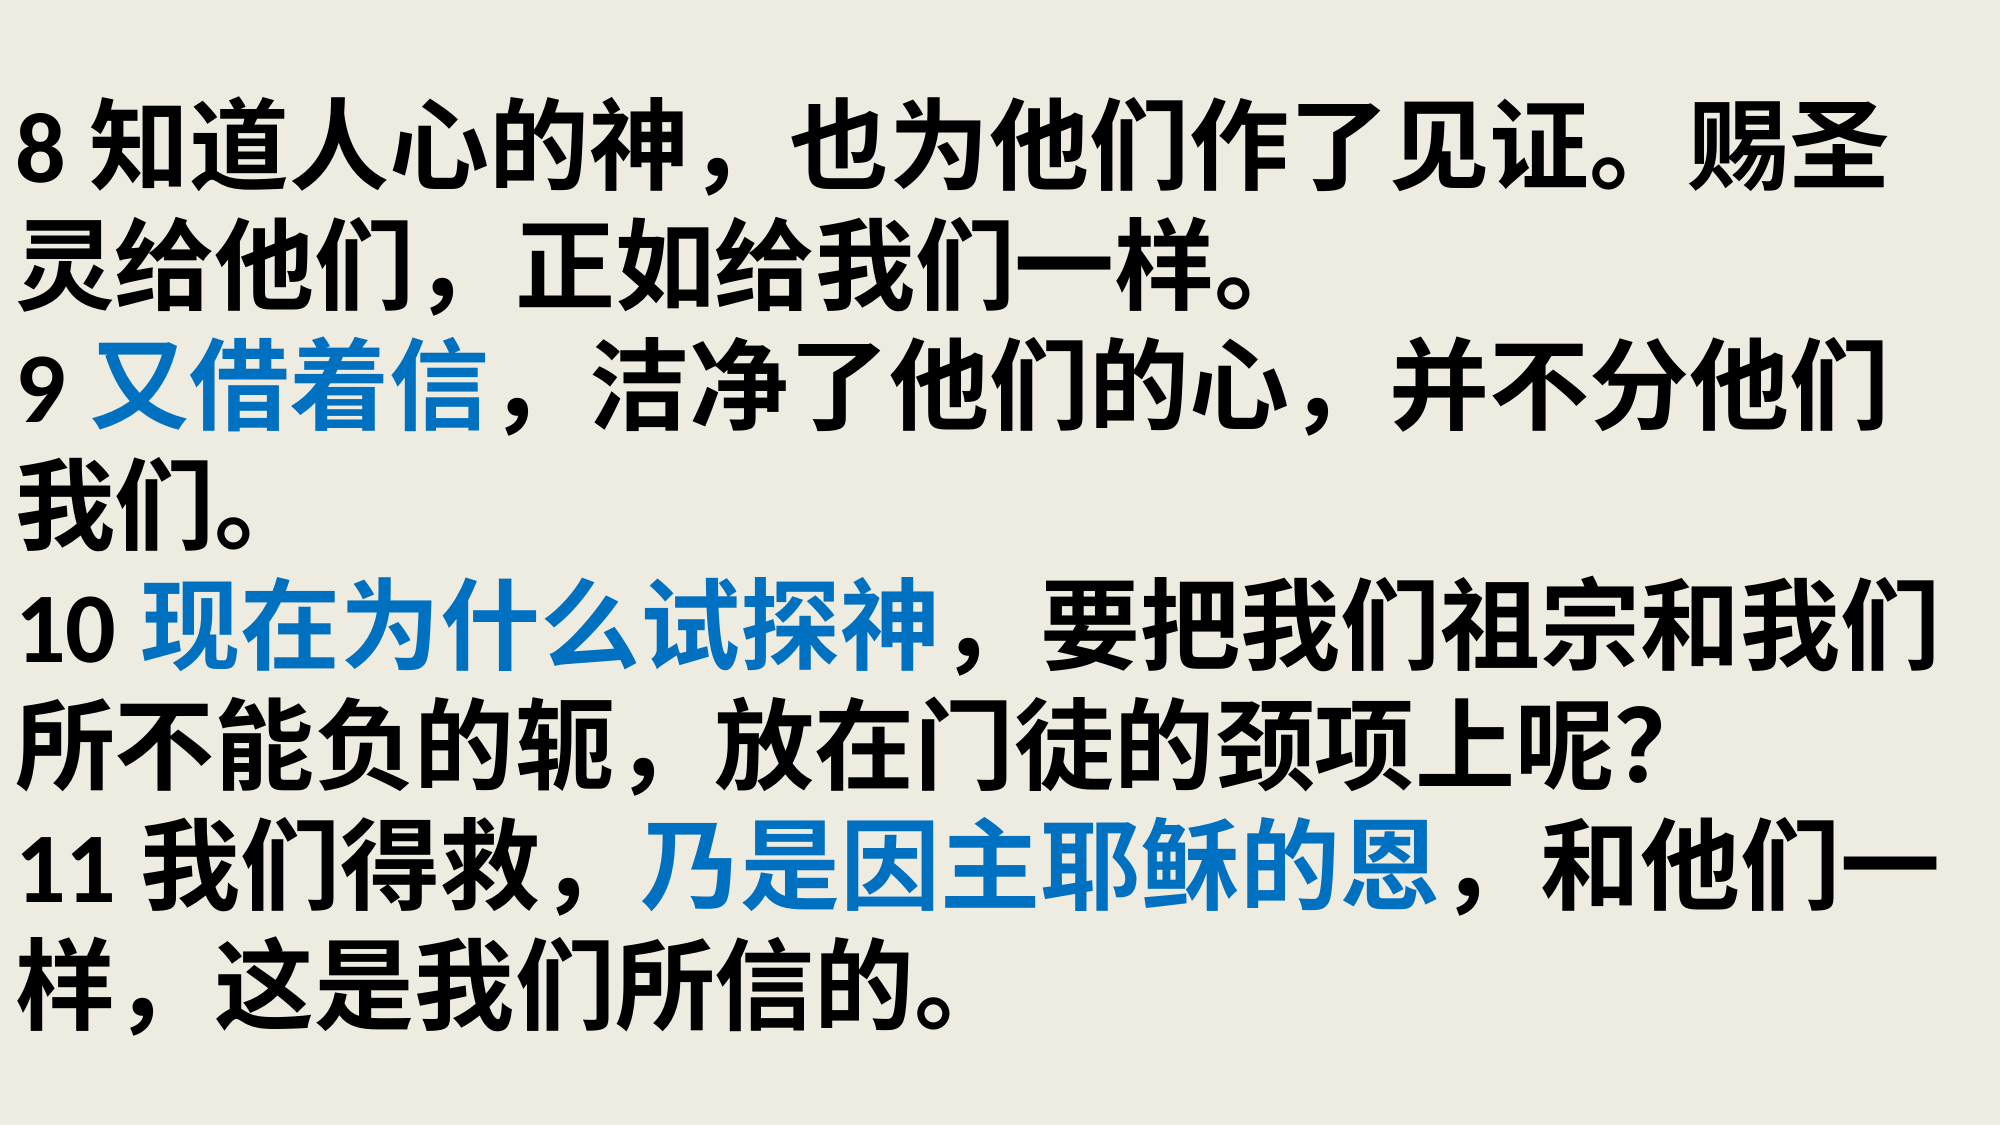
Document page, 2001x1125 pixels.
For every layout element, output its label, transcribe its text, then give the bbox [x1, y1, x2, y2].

title 8知道人心的神，也为他们作了见证。赐圣灵给他们，正如给我们一样。 9又借着信，洁净了他们的心，并不分他们我们。 10现在为什么试探神，要把我们祖宗和我们所不能负的轭，放在门徒的颈项上呢？ 11我们得救，乃是因主耶稣的恩，和他们一样，这是我们所信的。 [0, 0, 2000, 1125]
